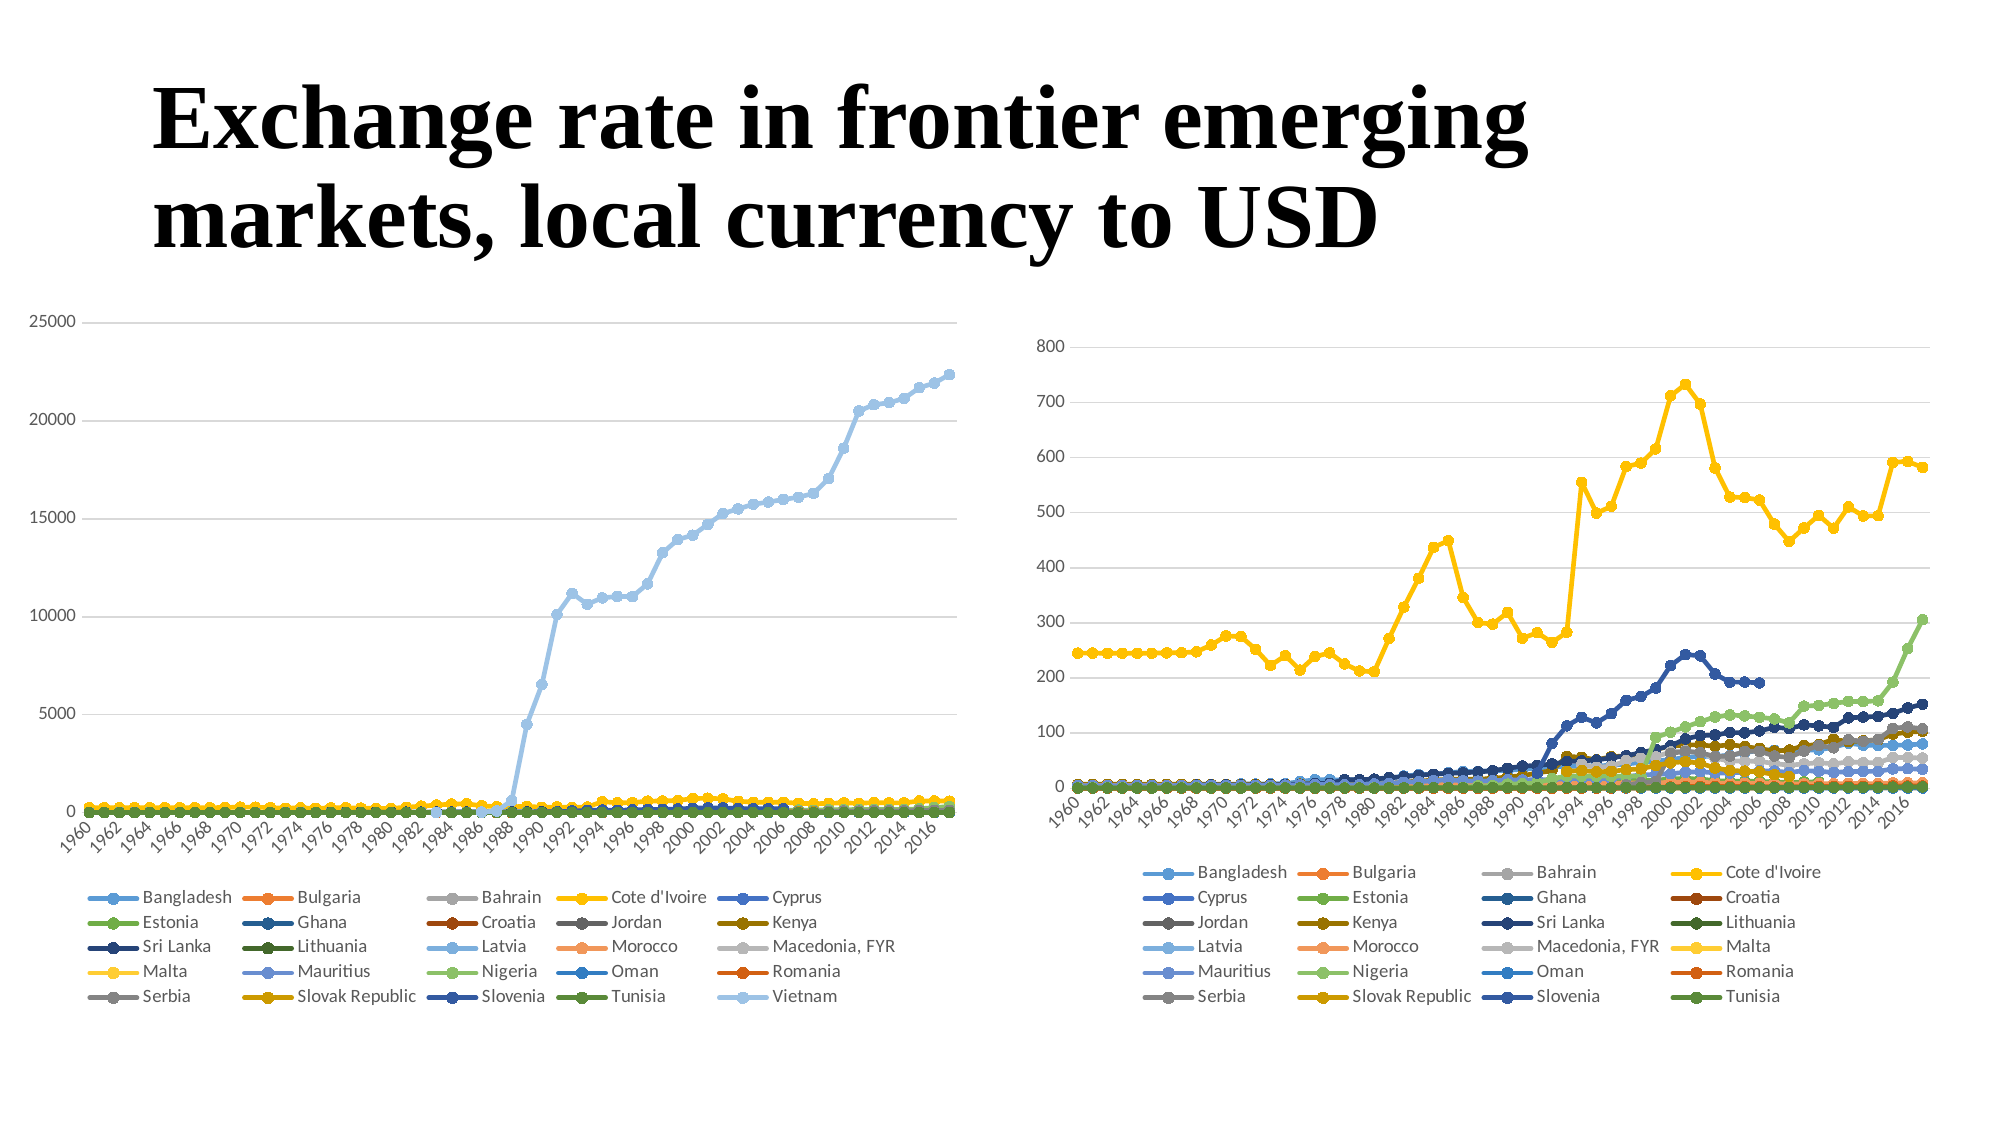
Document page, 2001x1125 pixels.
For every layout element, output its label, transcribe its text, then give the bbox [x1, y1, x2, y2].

title Exchange rate in frontier emerging markets, local currency to USD [137, 59, 1863, 278]
chart [1017, 324, 1949, 1014]
chart [9, 299, 977, 1014]
